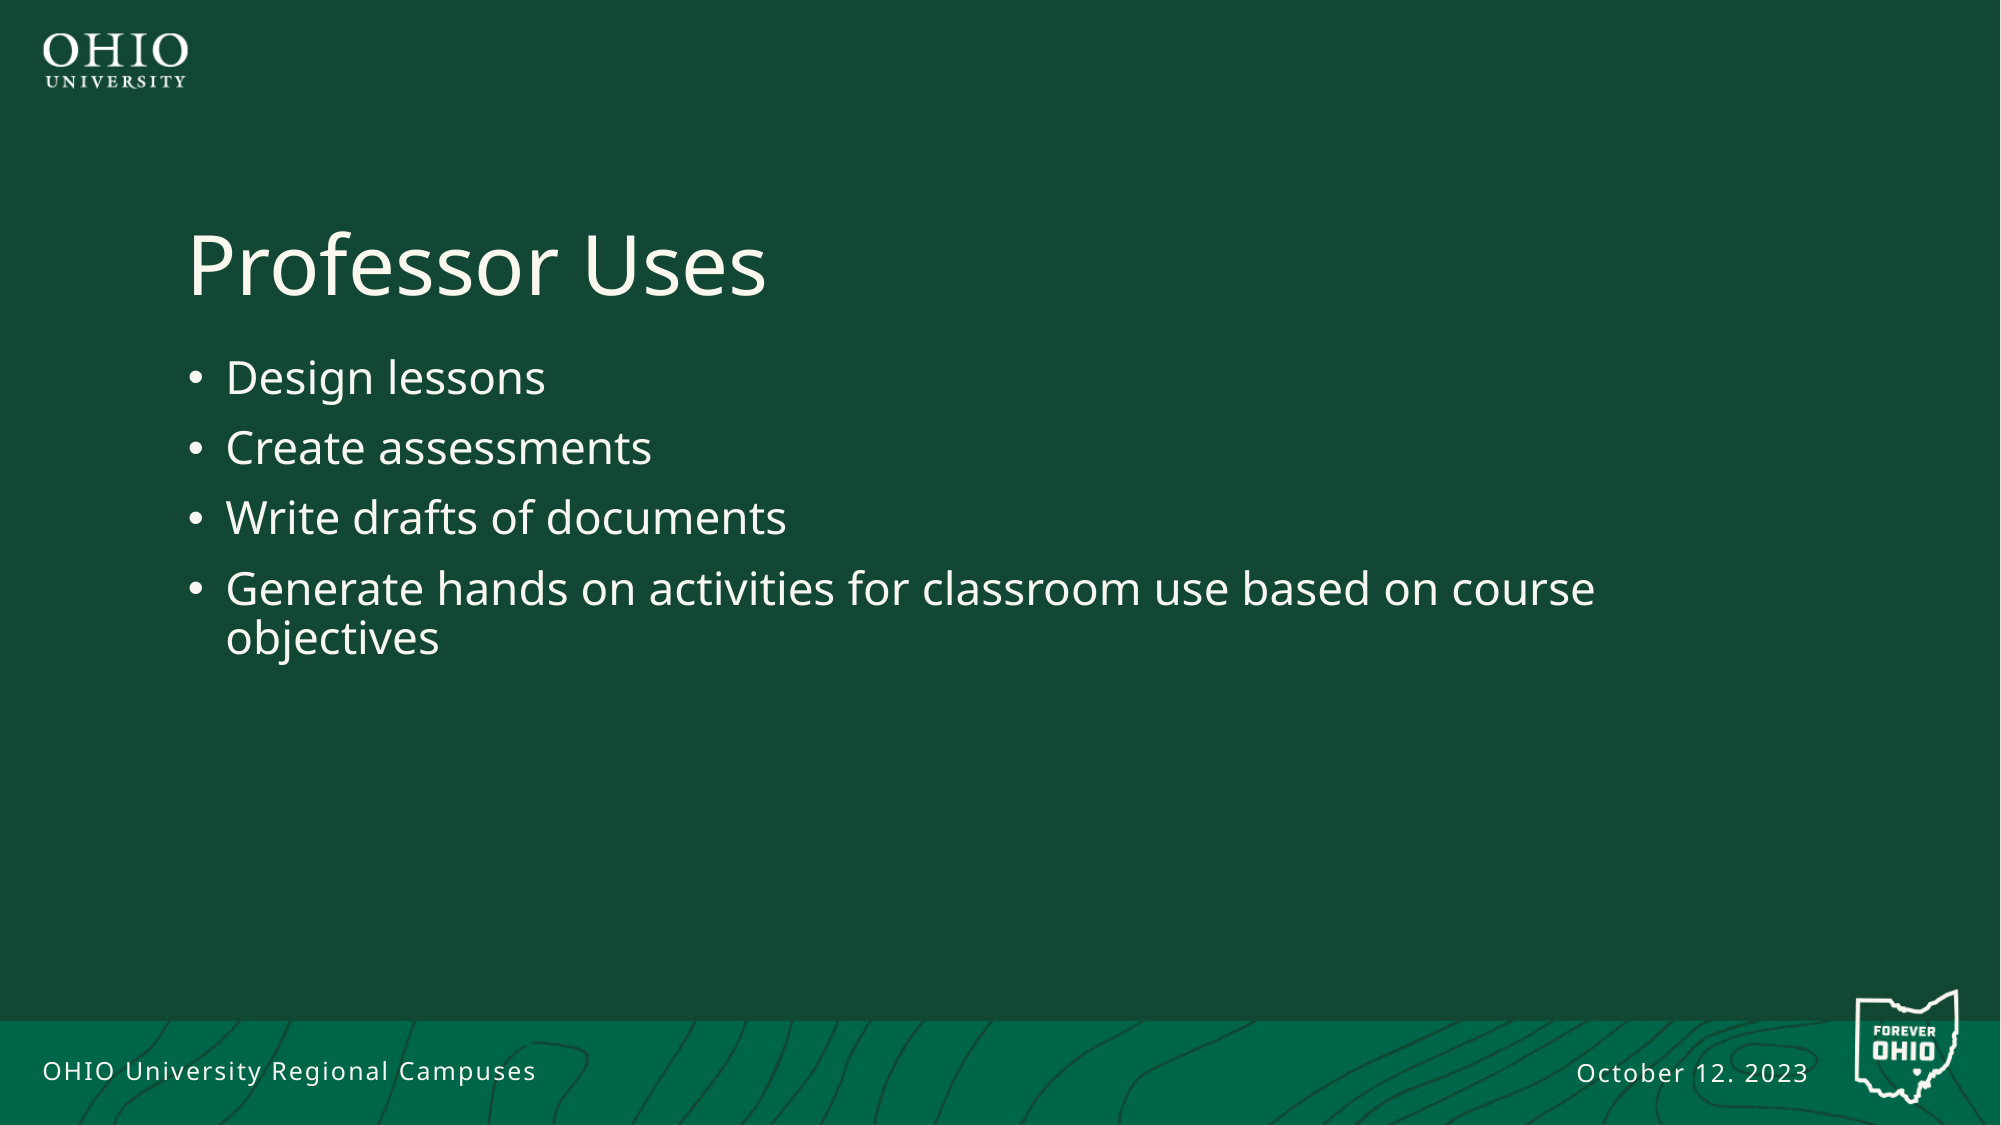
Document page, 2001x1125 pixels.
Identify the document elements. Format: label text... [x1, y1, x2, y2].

picture [0, 0, 2001, 1125]
footer OHIO University Regional Campuses [27, 1042, 1338, 1103]
title Professor Uses [171, 111, 1823, 320]
list Design lessons Create assessments Write drafts of documents Generate hands on activities for classroom use based on course objectives [172, 347, 1826, 982]
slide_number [1348, 1042, 1823, 1103]
